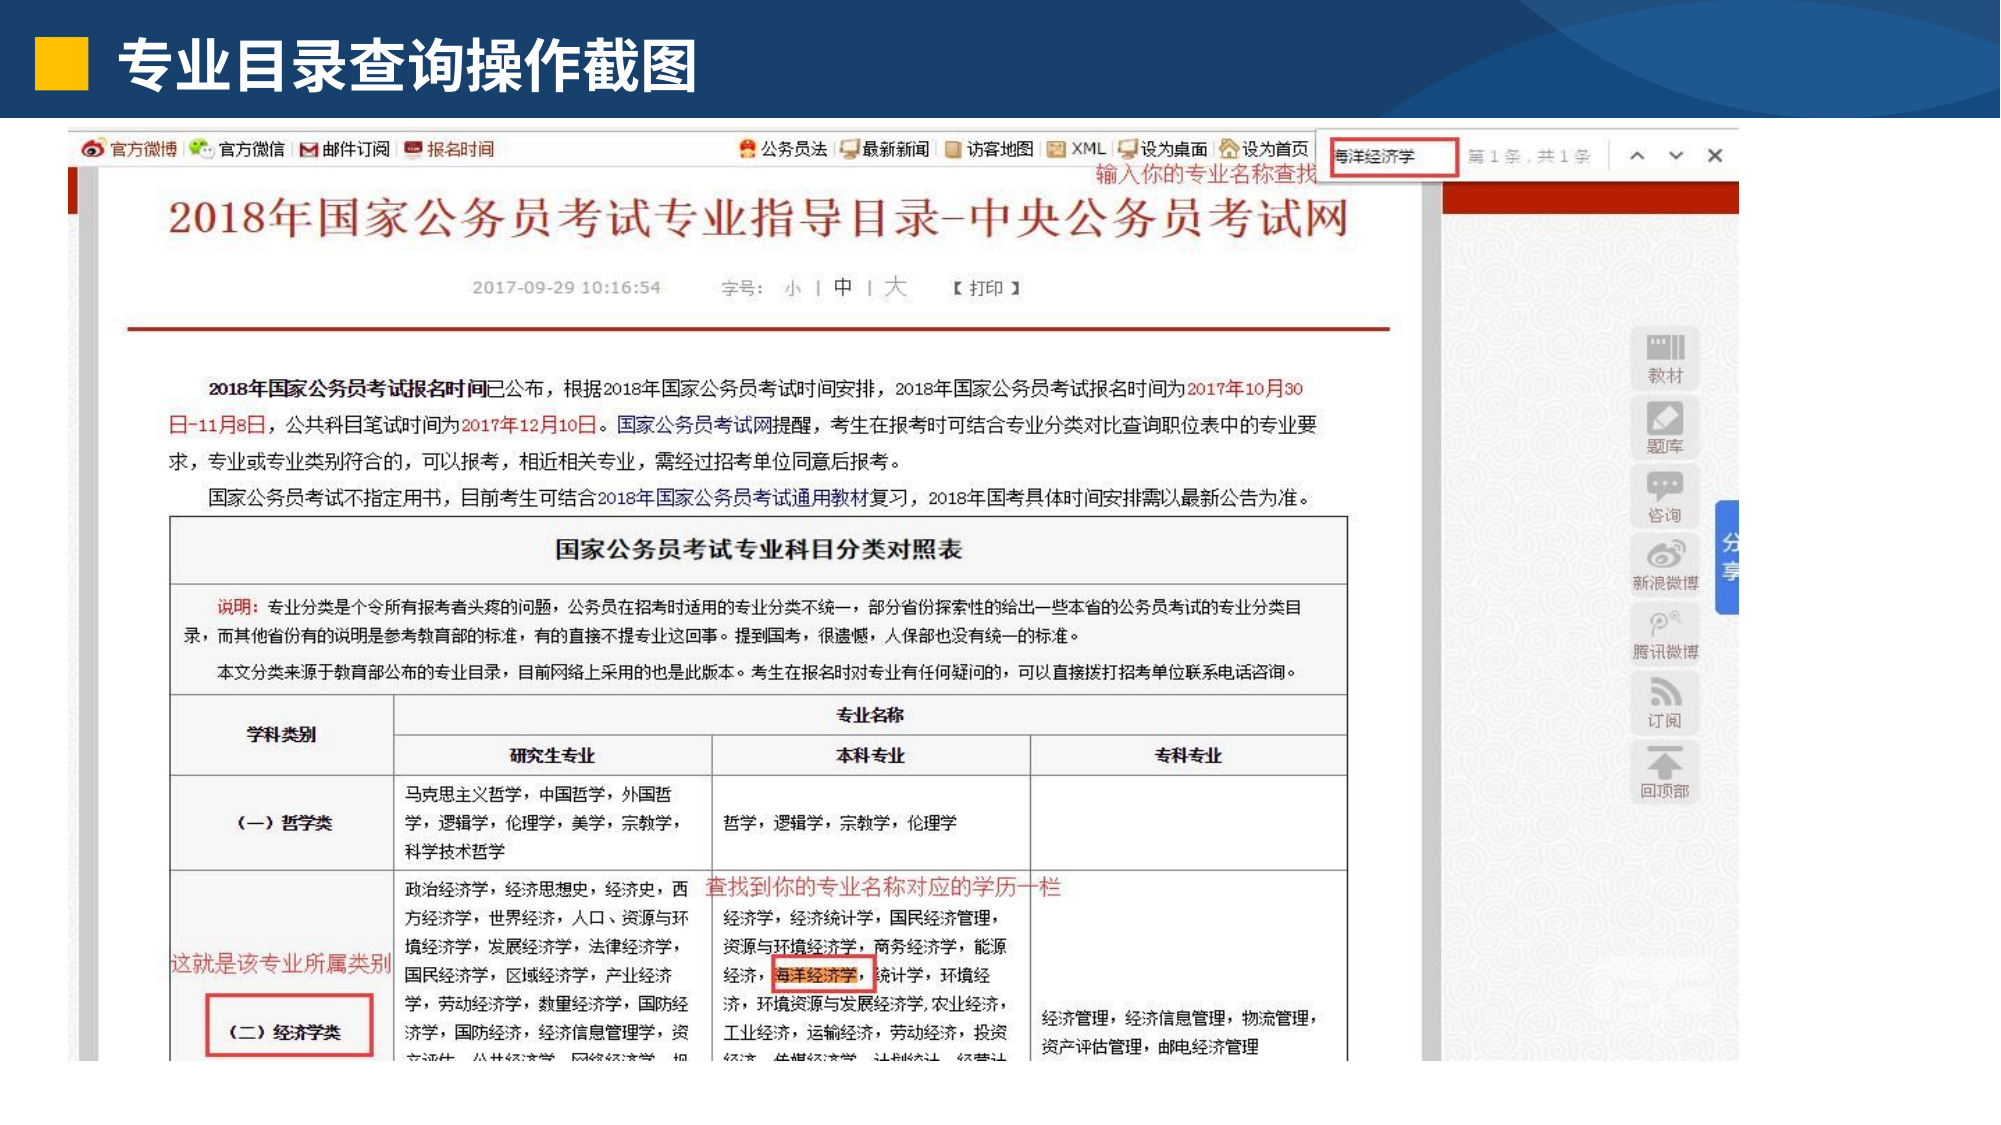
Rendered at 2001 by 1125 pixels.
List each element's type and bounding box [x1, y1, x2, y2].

picture [67, 127, 1739, 1061]
text_box [0, 0, 2000, 119]
